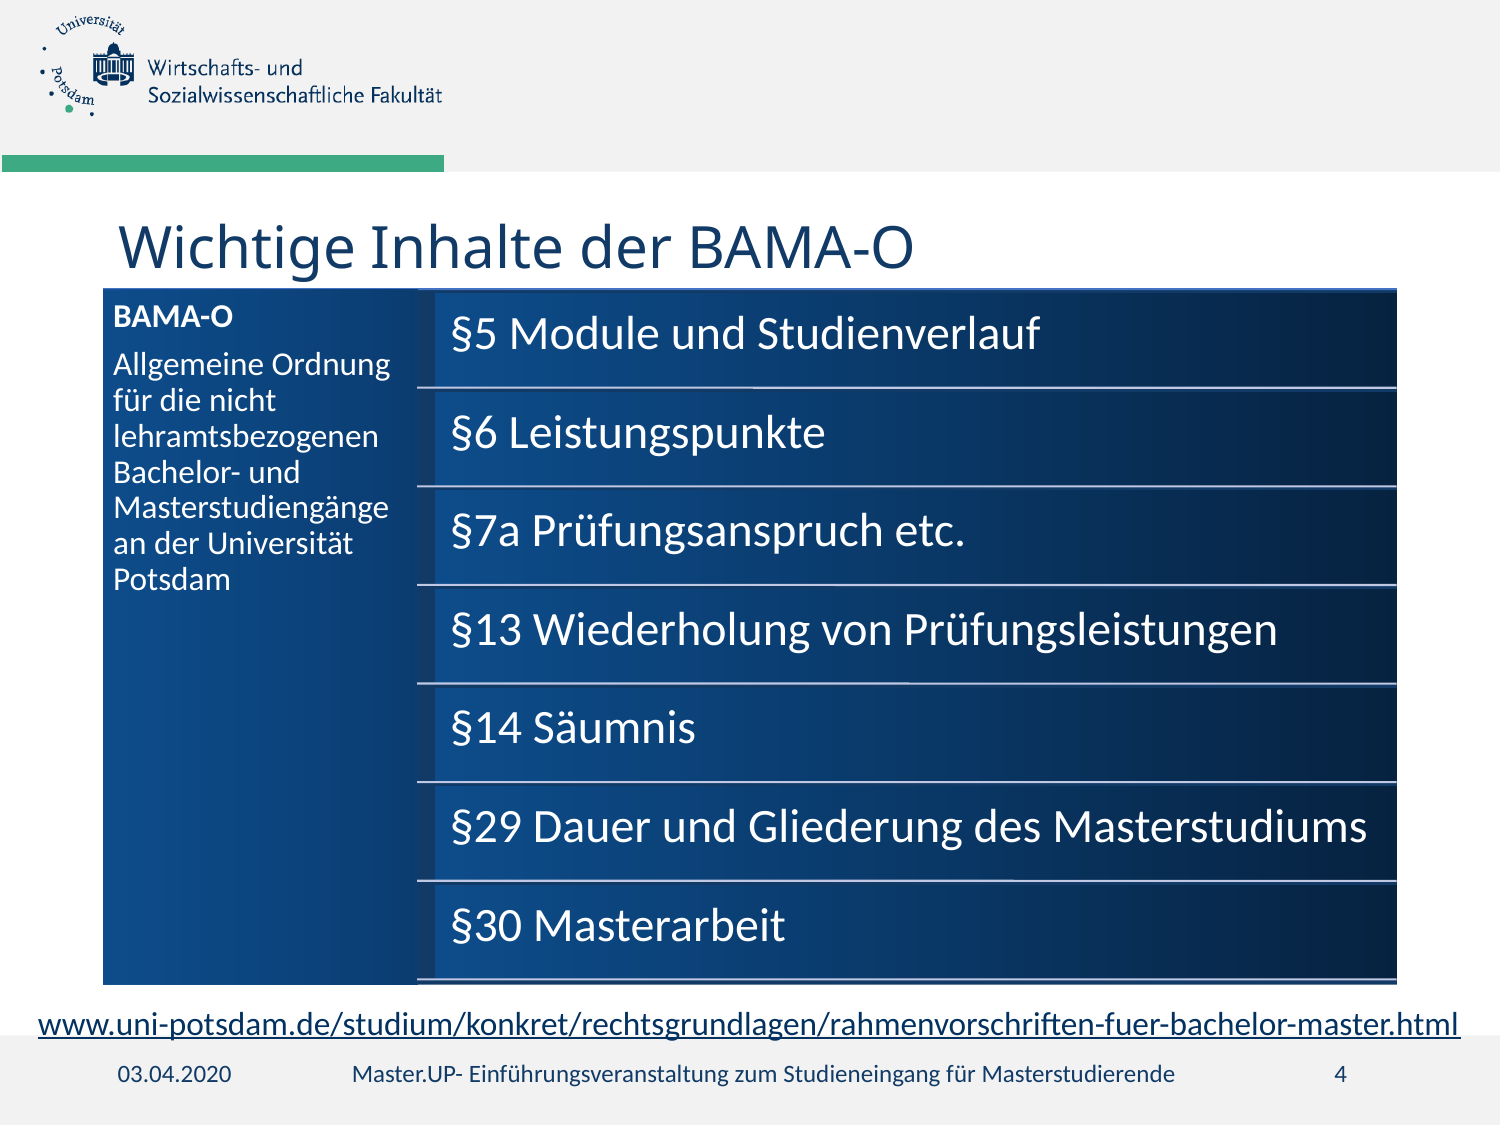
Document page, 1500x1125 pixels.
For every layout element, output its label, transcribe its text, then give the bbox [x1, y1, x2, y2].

text_box www.uni-potsdam.de/studium/konkret/rechtsgrundlagen/rahmenvorschriften-fuer-bachelor-master.html [0, 994, 1500, 1049]
picture [2, 16, 444, 172]
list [103, 289, 1397, 985]
title Wichtige Inhalte der BAMA-O [103, 188, 1397, 288]
